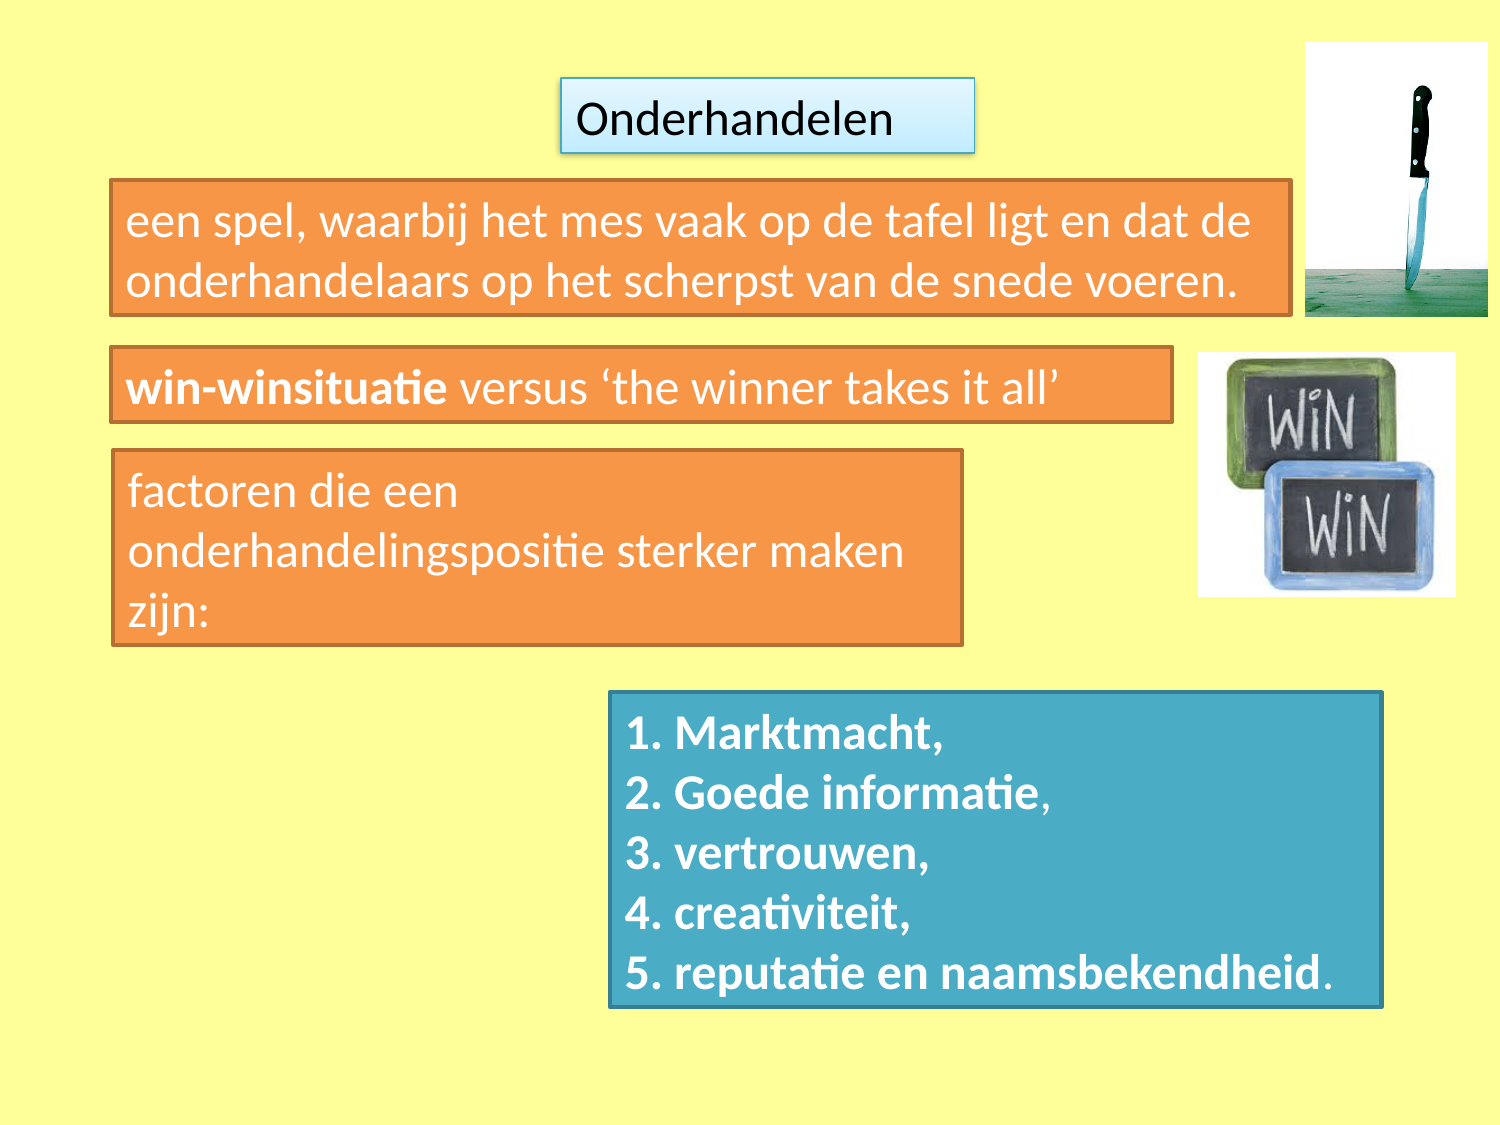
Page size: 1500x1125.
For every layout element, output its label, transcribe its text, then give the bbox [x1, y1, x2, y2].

picture [1198, 351, 1456, 597]
text_box Onderhandelen [560, 77, 975, 154]
text_box win-winsituatie versus ‘the winner takes it all’ [109, 345, 1174, 424]
picture [1304, 42, 1489, 317]
text_box een spel, waarbij het mes vaak op de tafel ligt en dat de onderhandelaars op het scherpst van de snede voeren. [109, 178, 1293, 317]
text_box 1. Marktmacht, 2. Goede informatie, 3. vertrouwen, 4. creativiteit, 5. reputatie en naamsbekendheid. [608, 690, 1384, 1009]
text_box factoren die een onderhandelingspositie sterker maken zijn: [111, 448, 964, 647]
